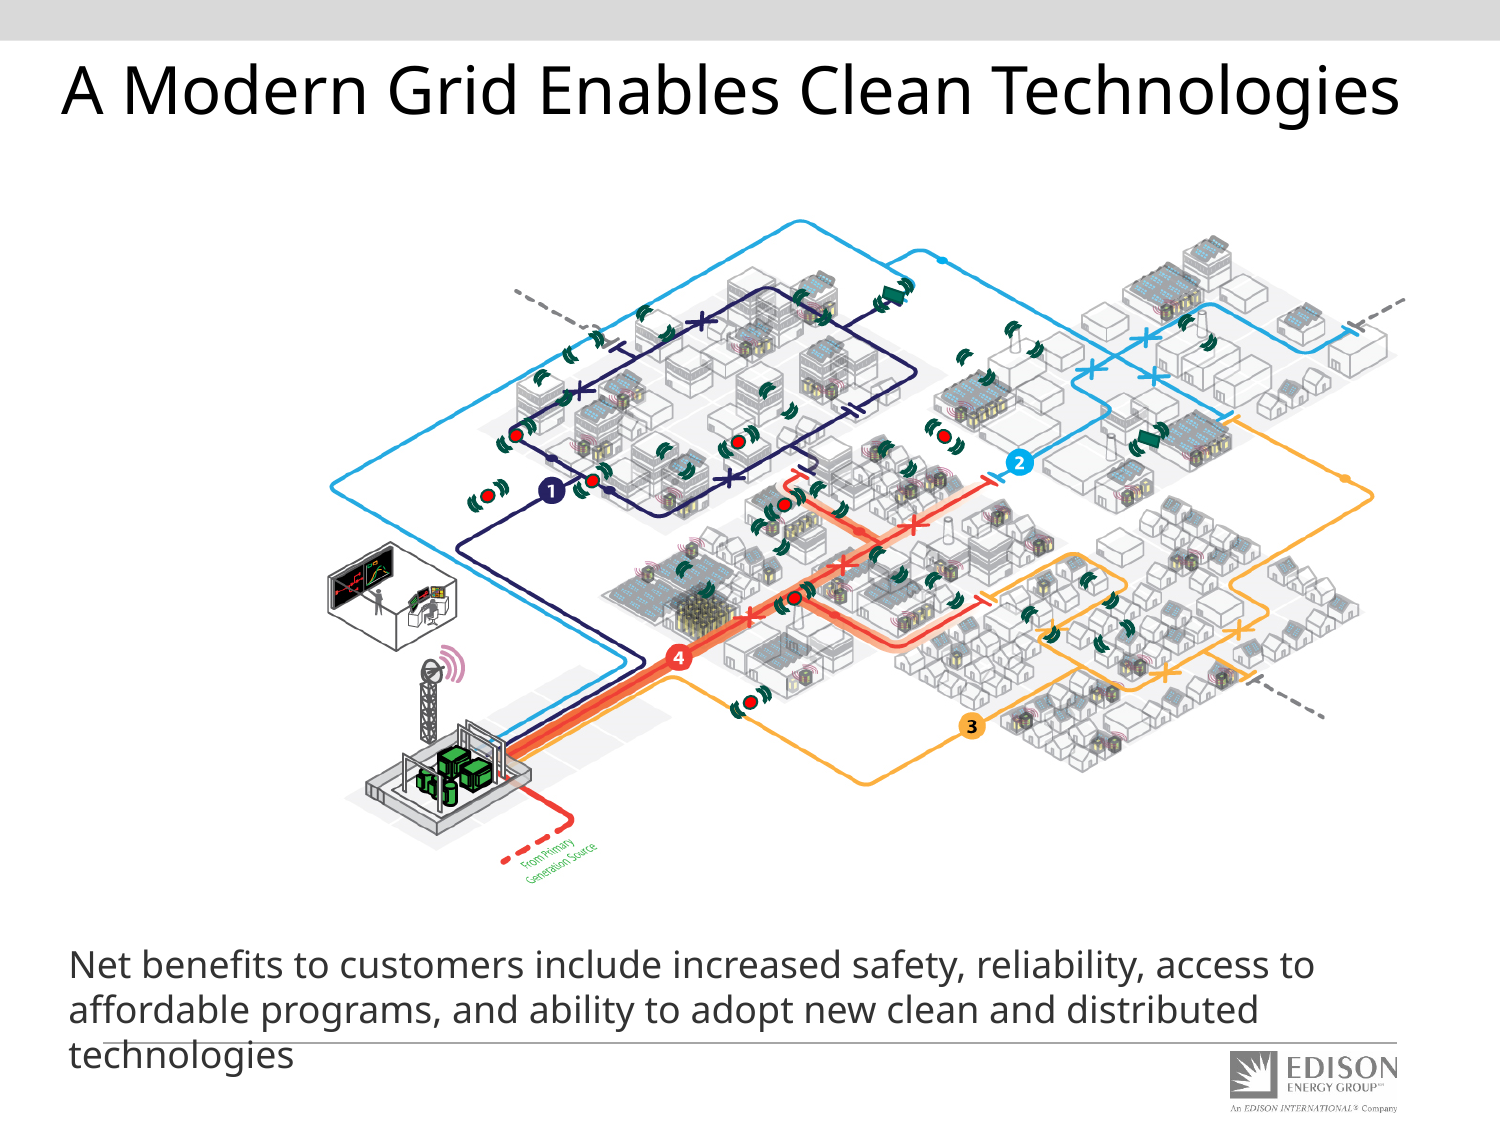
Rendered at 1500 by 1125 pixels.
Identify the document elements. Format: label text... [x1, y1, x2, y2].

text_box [466, 278, 1215, 710]
text_box Net benefits to customers include increased safety, reliability, access to affordable programs, and ability to adopt new clean and distributed technologies [59, 937, 1483, 1037]
picture [289, 168, 1451, 907]
picture [1230, 1051, 1397, 1113]
text_box A Modern Grid Enables Clean Technologies [46, 40, 1459, 141]
